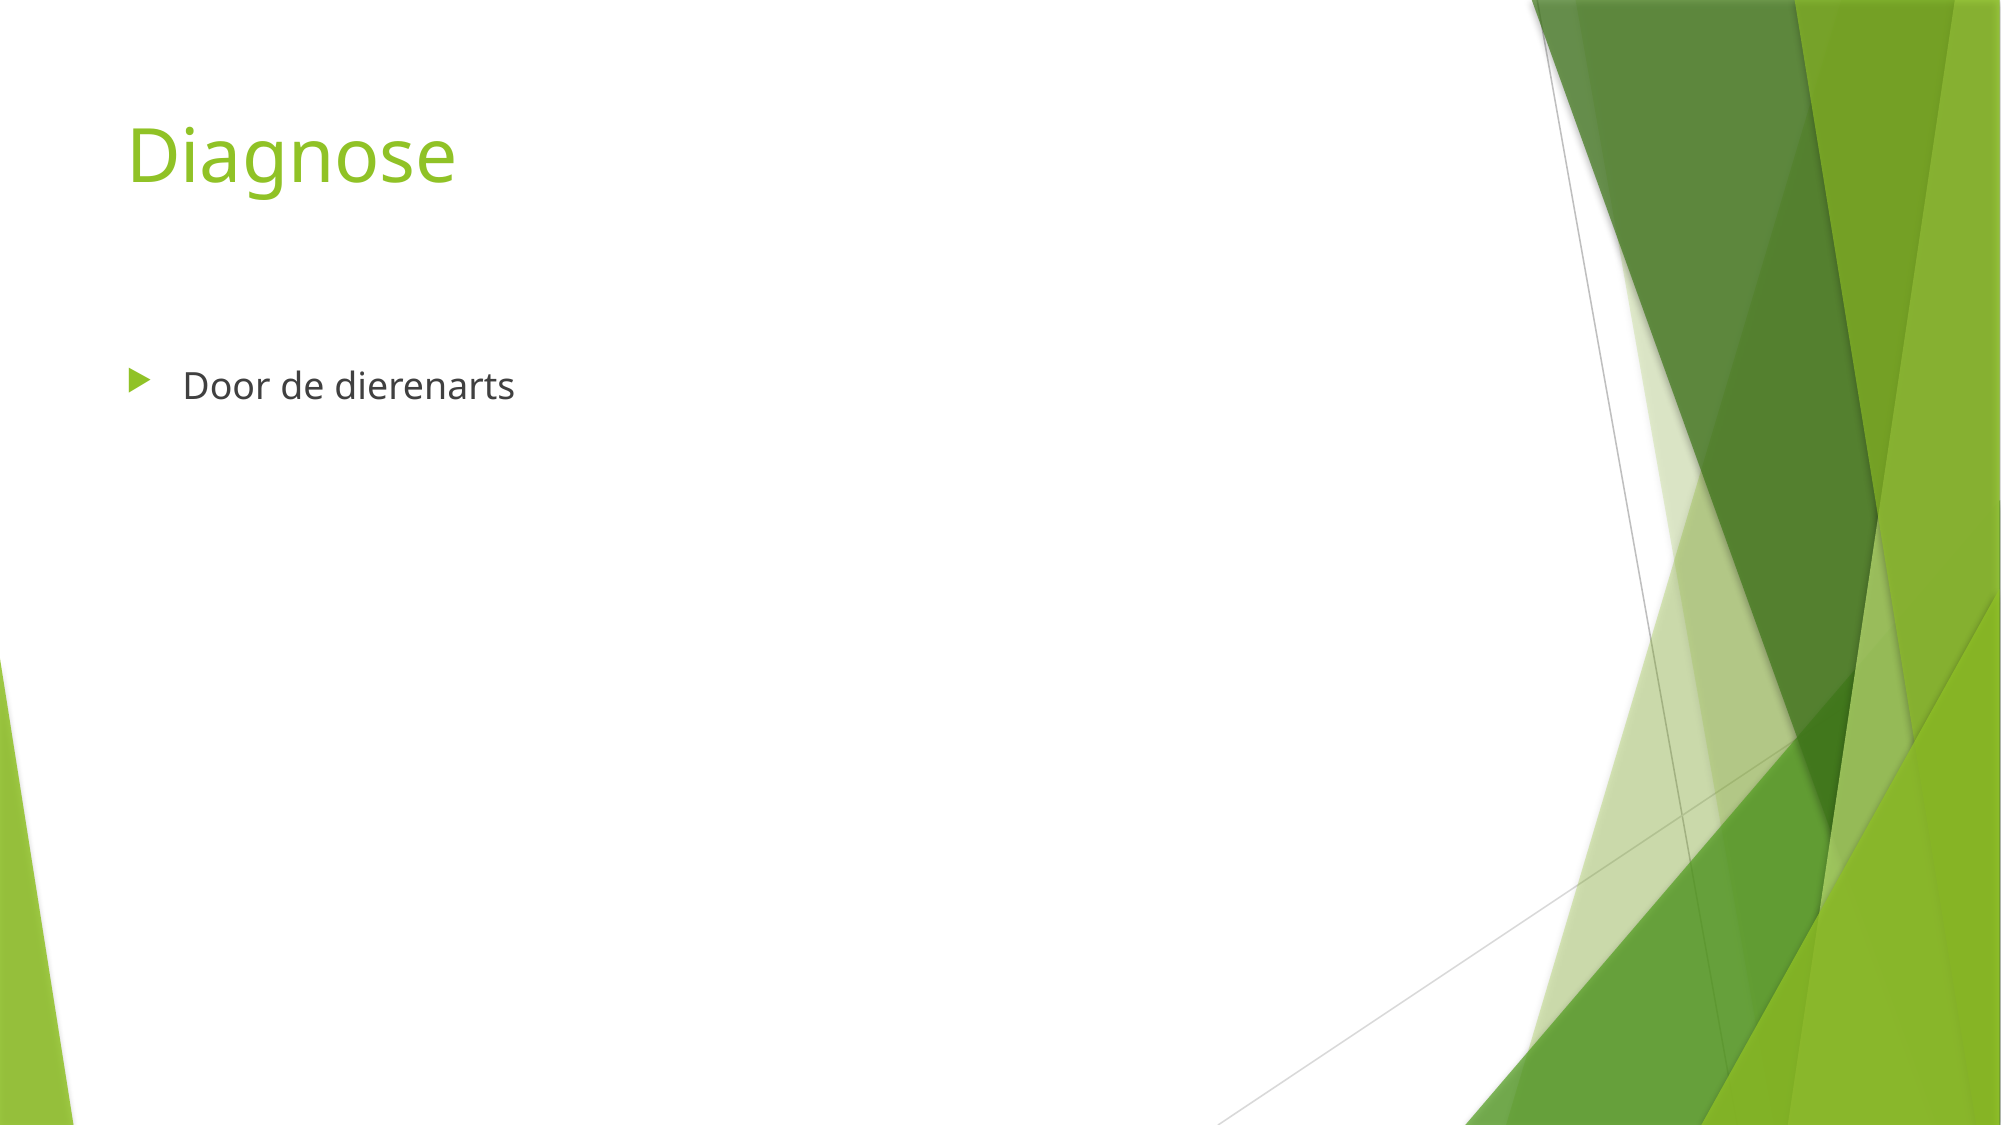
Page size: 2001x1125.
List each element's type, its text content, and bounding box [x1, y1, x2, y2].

title Diagnose [111, 99, 1522, 317]
list Door de dierenarts [111, 354, 1522, 992]
